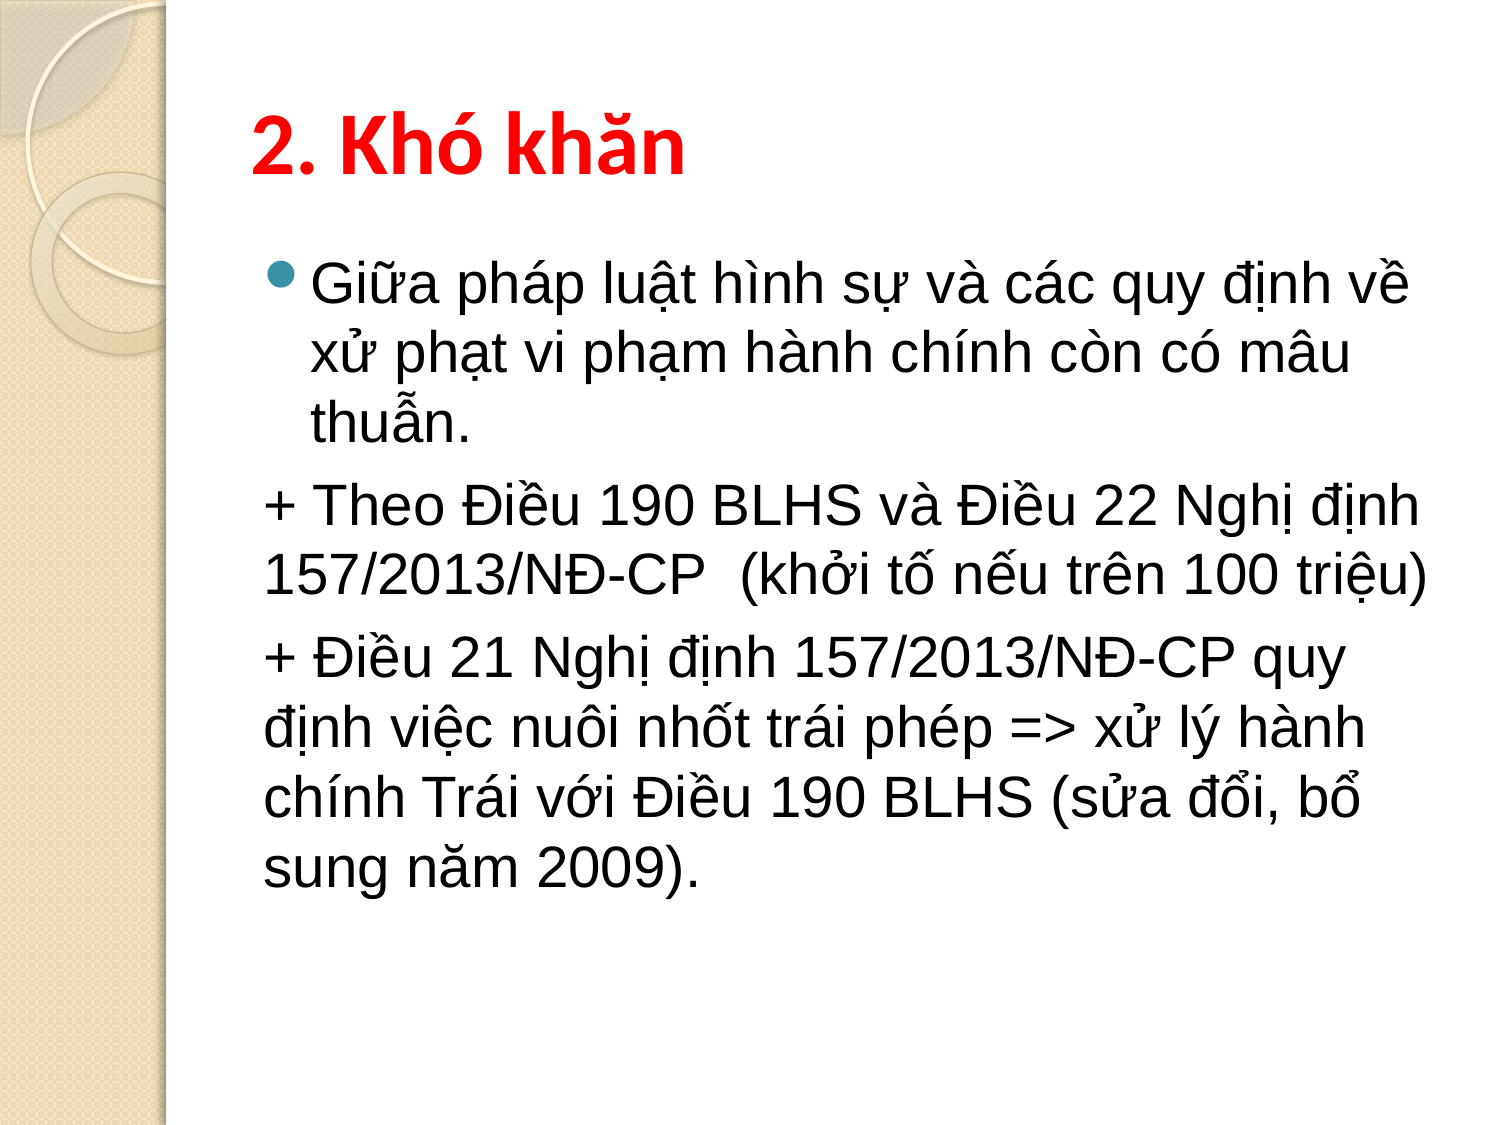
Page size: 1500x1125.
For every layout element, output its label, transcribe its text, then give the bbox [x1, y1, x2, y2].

title 2. Khó khăn [235, 45, 1466, 233]
list Giữa pháp luật hình sự và các quy định về xử phạt vi phạm hành chính còn có mâu thuẫn. + Theo Điều 190 BLHS và Điều 22 Nghị định 157/2013/NĐ-CP (khởi tố nếu trên 100 triệu) + Điều 21 Nghị định 157/2013/NĐ-CP quy định việc nuôi nhốt trái phép => xử lý hành chính Trái với Điều 190 BLHS (sửa đổi, bổ sung năm 2009). [235, 237, 1466, 1025]
